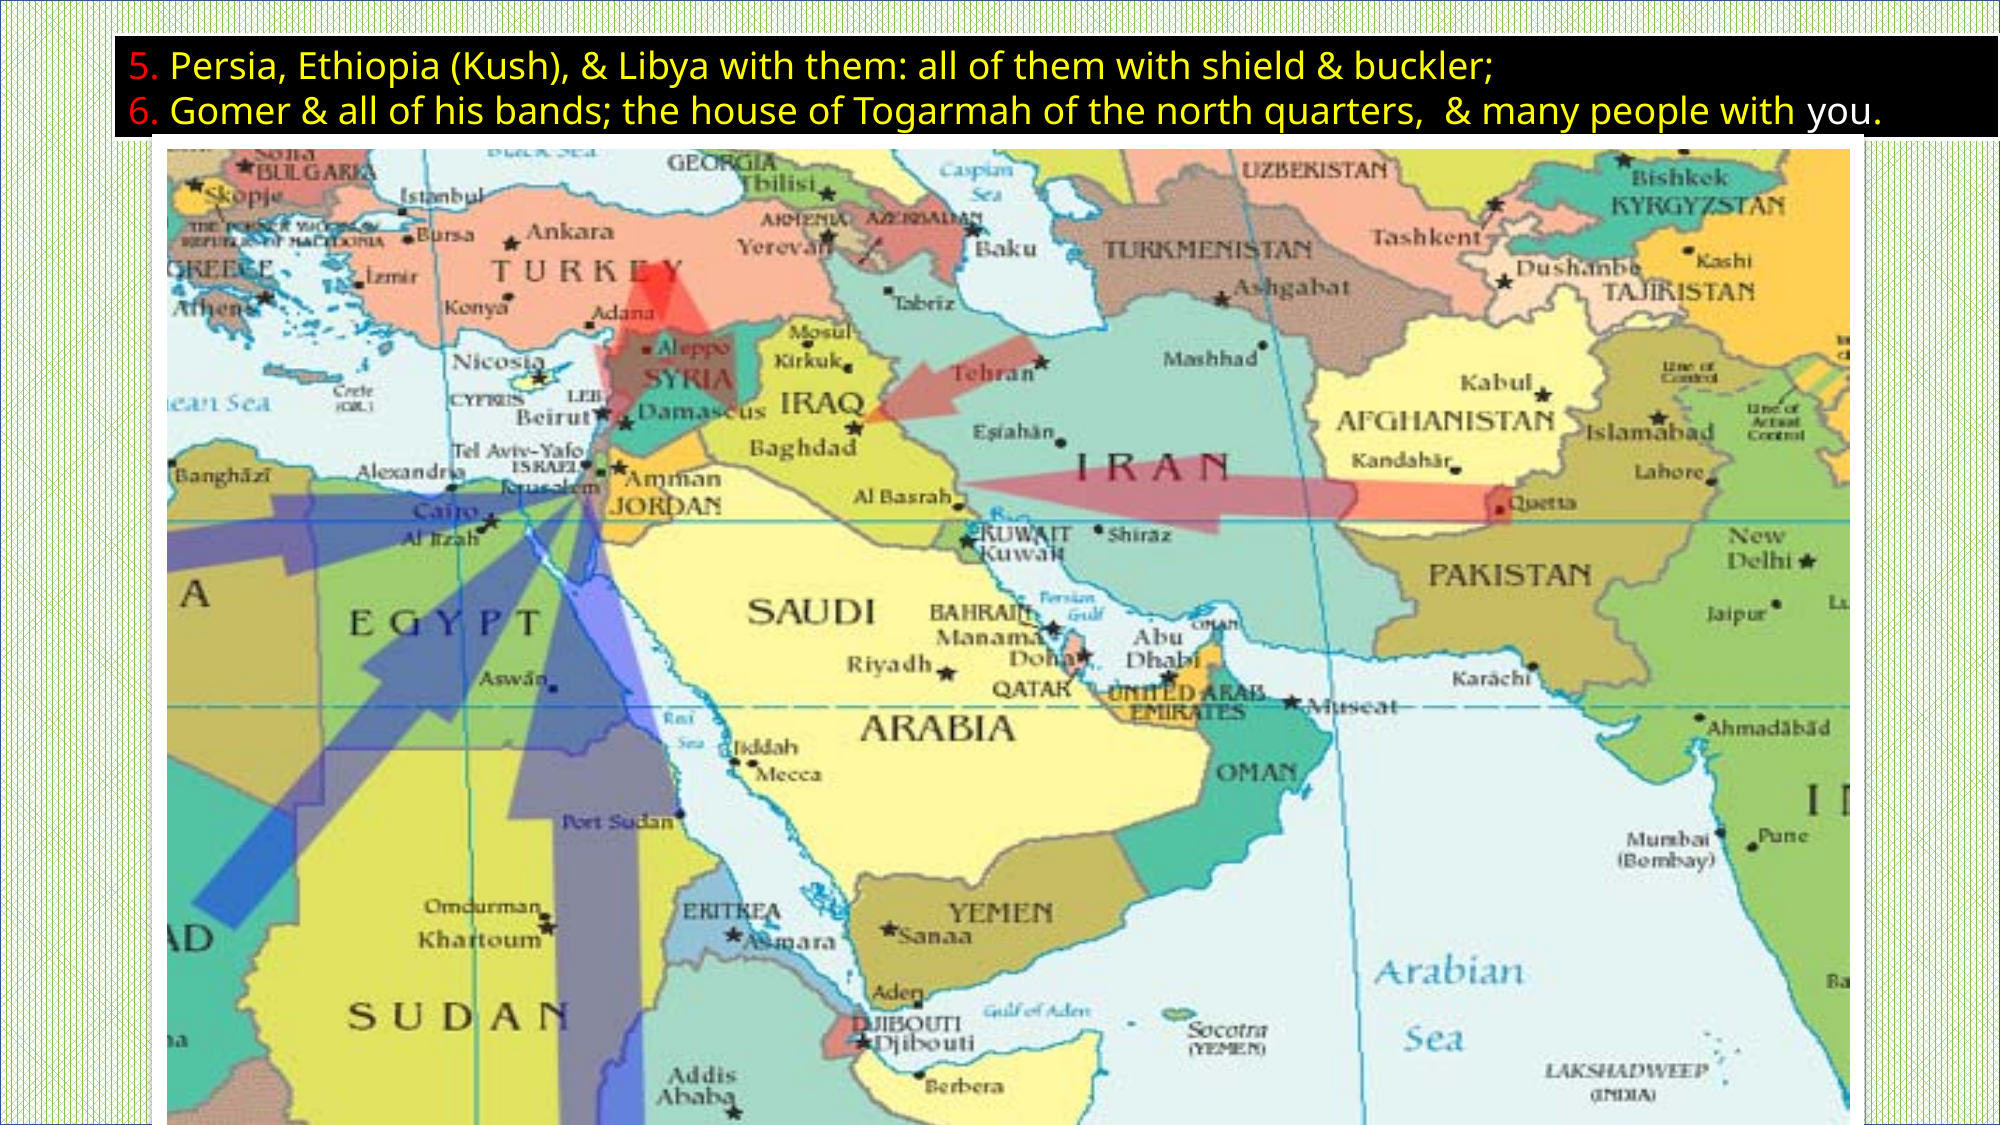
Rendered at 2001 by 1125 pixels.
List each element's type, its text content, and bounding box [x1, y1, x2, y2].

text_box 5. Persia, Ethiopia (Kush), & Libya with them: all of them with shield & buckler; 6. Gomer & all of his bands; the house of Togarmah of the north quarters, & many people with you. [112, 33, 2000, 141]
picture [166, 148, 1850, 1125]
text_box [0, 0, 2000, 1125]
